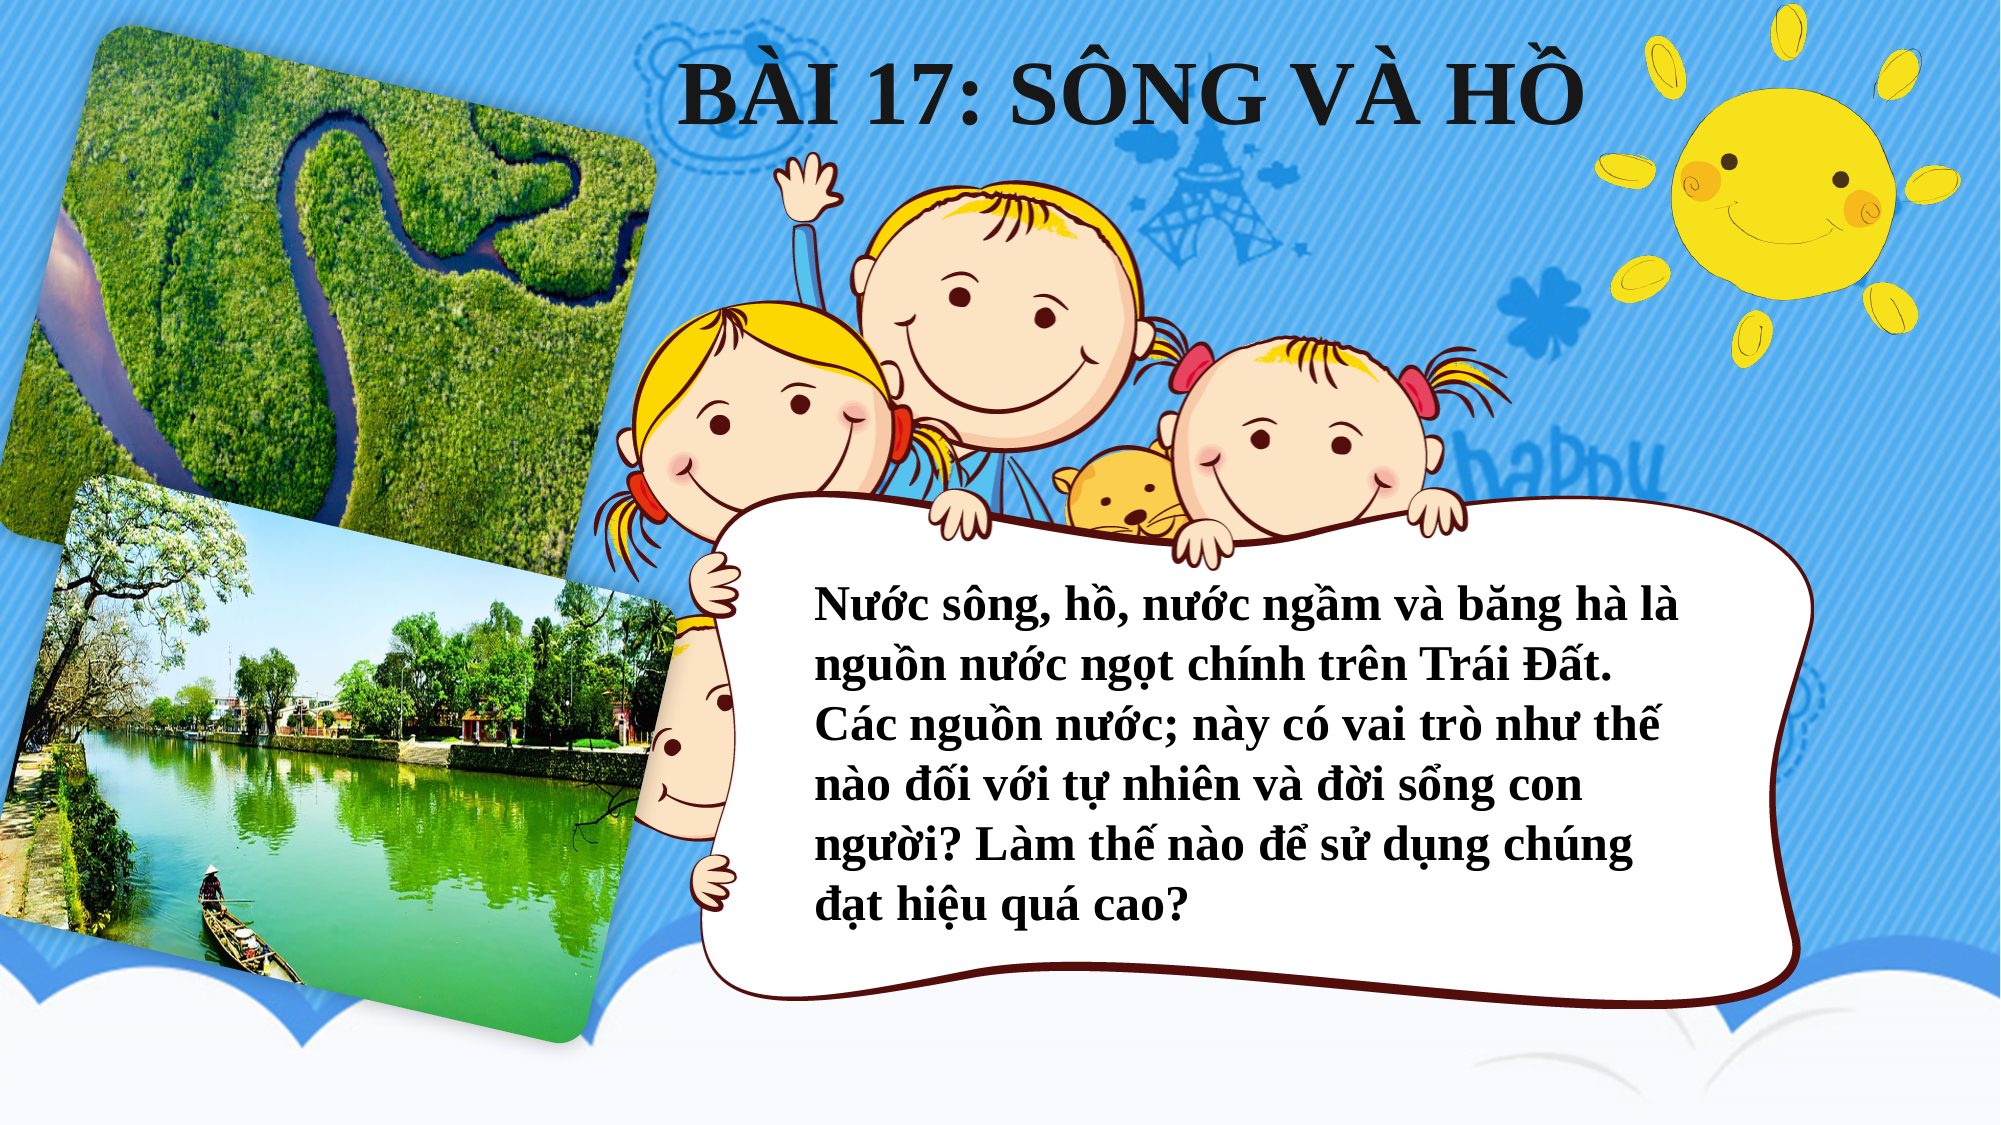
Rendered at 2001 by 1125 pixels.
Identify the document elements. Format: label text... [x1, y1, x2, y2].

text_box BÀI 17: SÔNG VÀ HỒ [569, 25, 1560, 151]
picture [0, 0, 2001, 1125]
